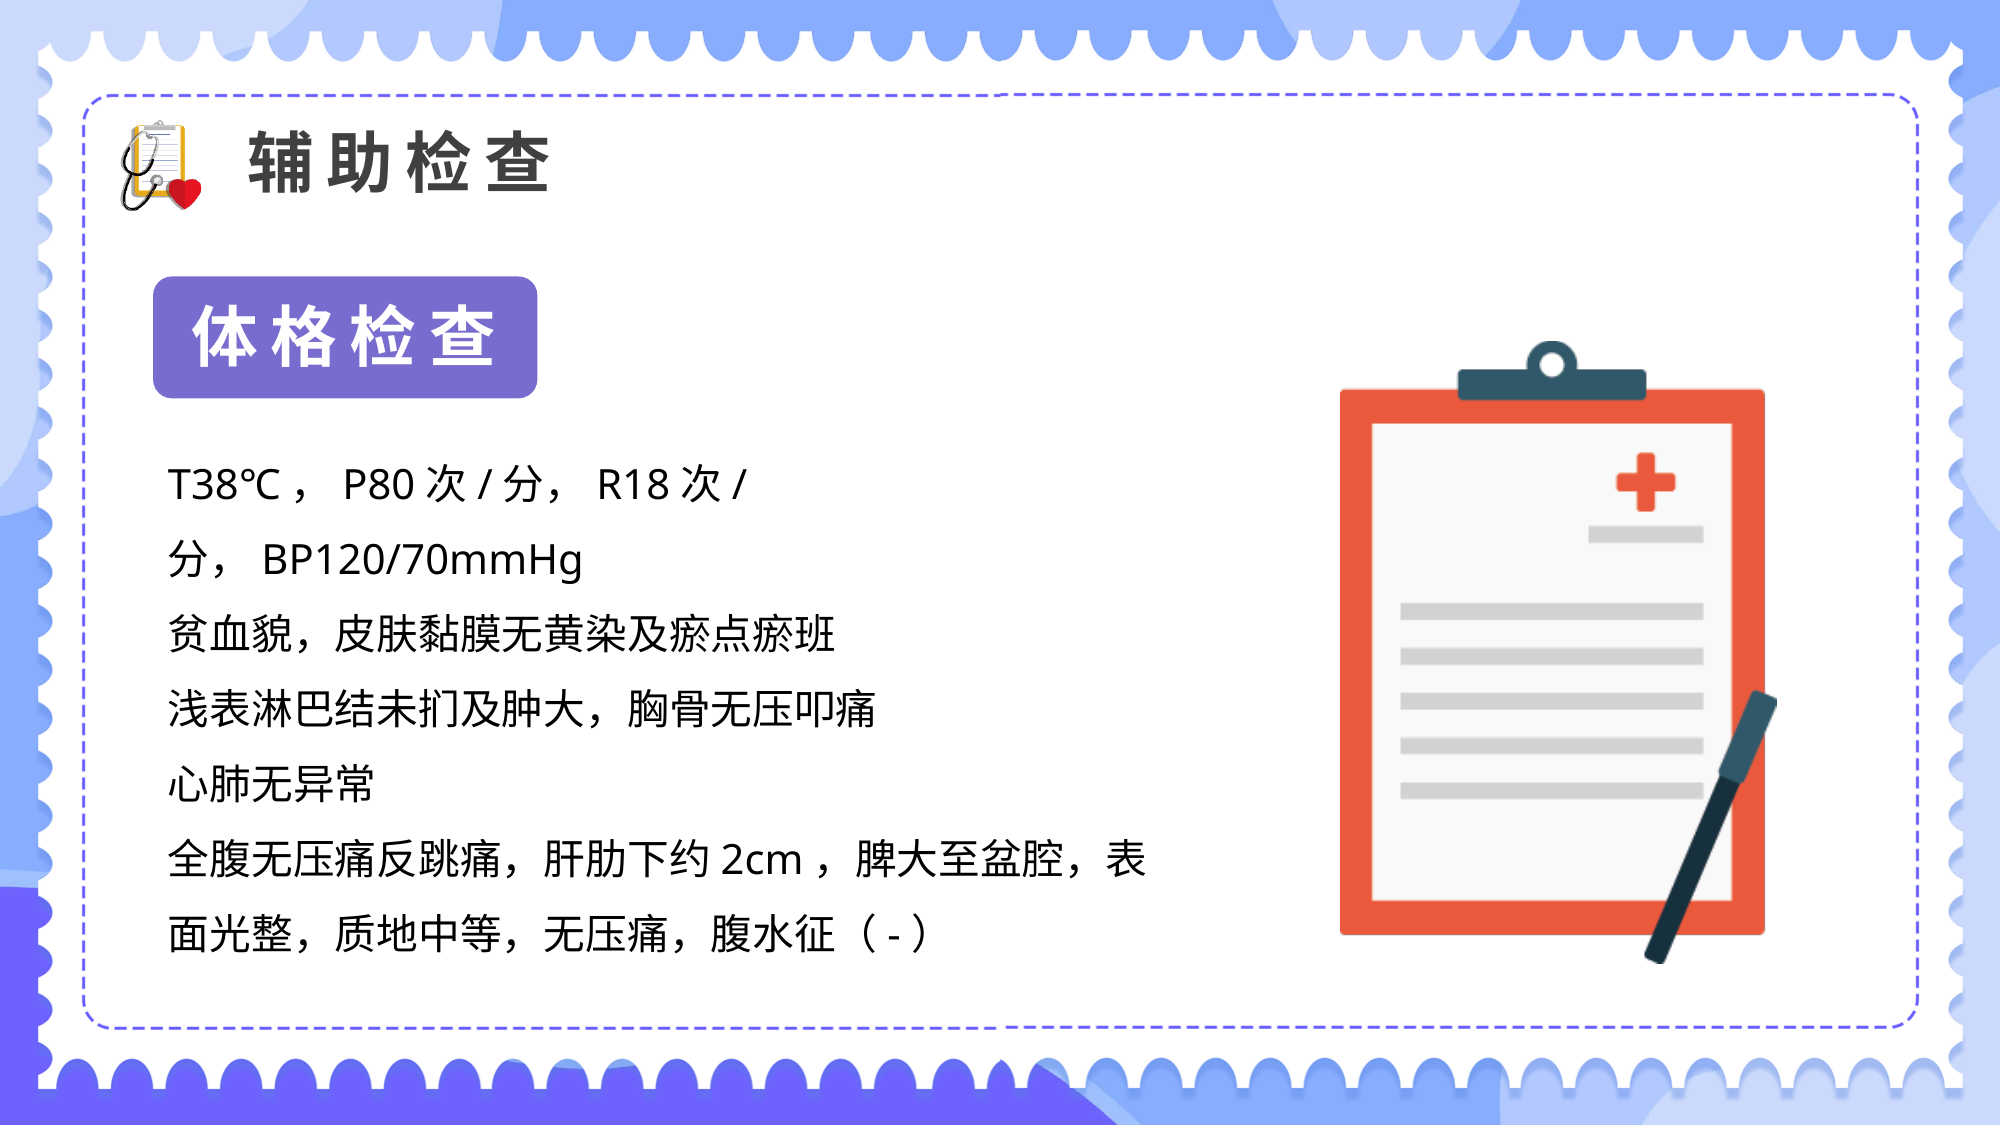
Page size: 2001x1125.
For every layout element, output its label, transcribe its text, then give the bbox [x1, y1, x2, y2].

text_box 辅助检查 [232, 113, 567, 209]
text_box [153, 276, 538, 399]
picture [0, 0, 2000, 1125]
list T38℃，P80次/分，R18次/分，BP120/70mmHg 贫血貌，皮肤黏膜无黄染及瘀点瘀班 浅表淋巴结未扪及肿大，胸骨无压叩痛 心肺无异常 全腹无压痛反跳痛，肝肋下约2cm，脾大至盆腔，表面光整，质地中等，无压痛，腹水征（-） [153, 425, 1189, 993]
